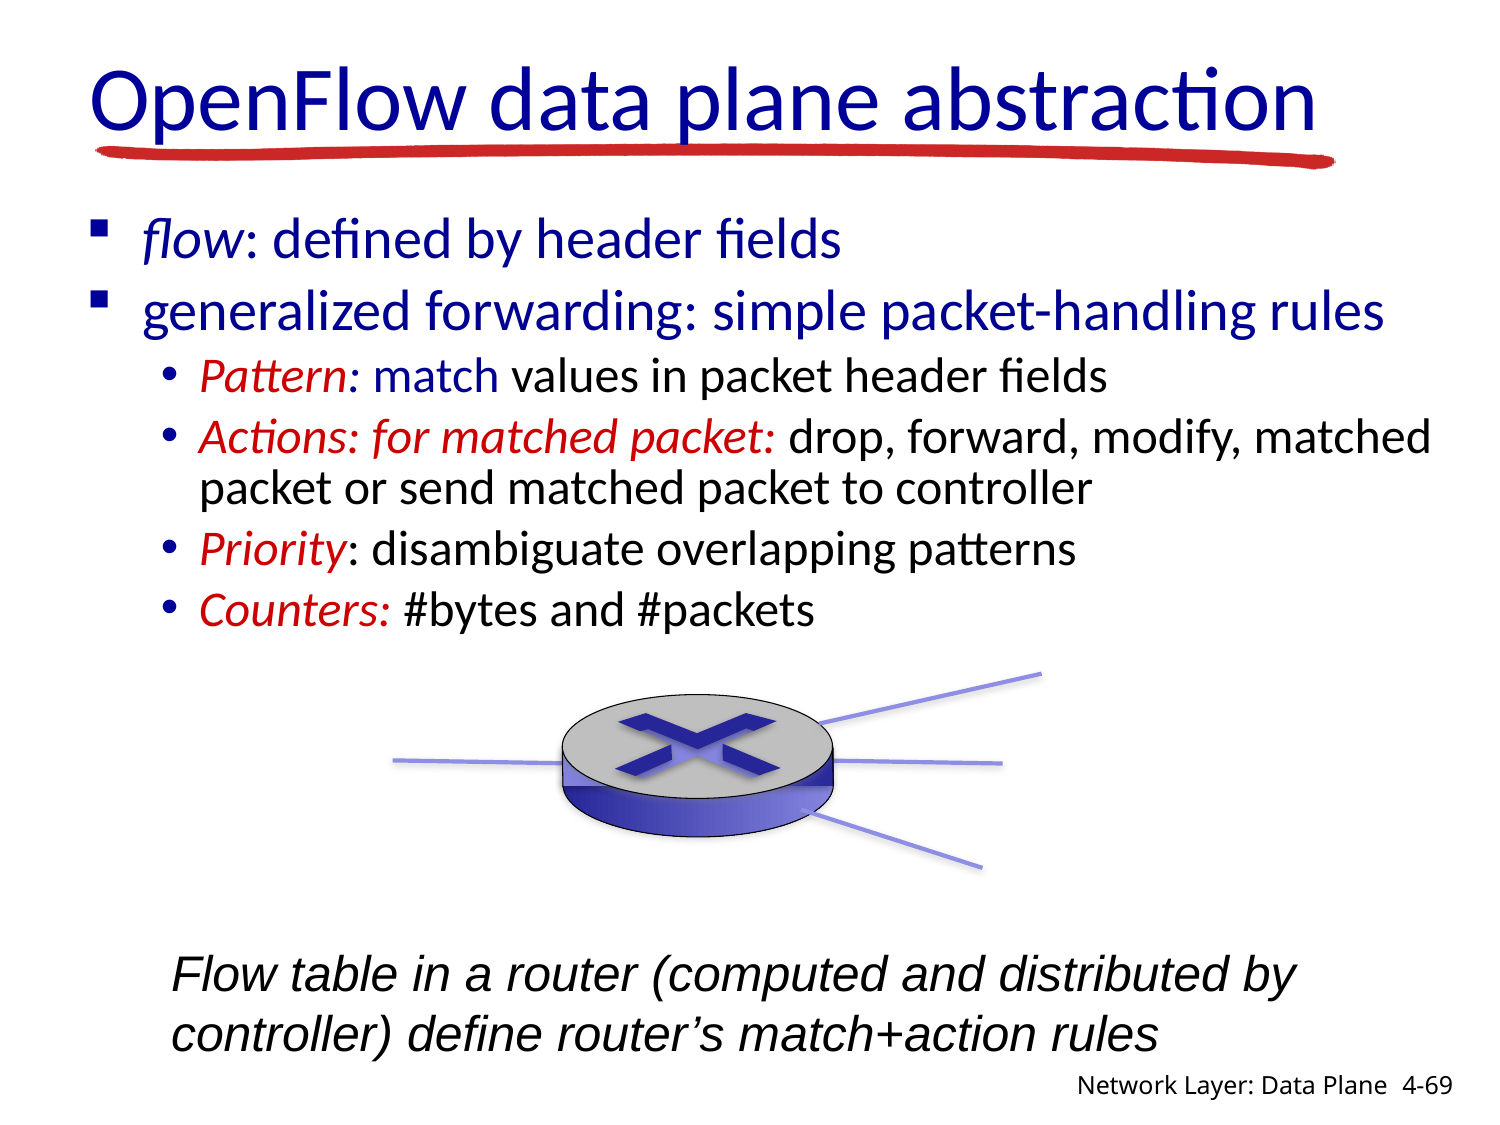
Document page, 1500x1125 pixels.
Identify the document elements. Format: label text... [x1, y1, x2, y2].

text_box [392, 760, 556, 764]
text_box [800, 809, 983, 869]
footer Network Layer: Data Plane [1045, 1062, 1404, 1102]
list flow: defined by header fields generalized forwarding: simple packet-handling rules Pattern: match values in packet header fields Actions: for matched packet: drop, forward, modify, matched packet or send matched packet to controller Priority: disambiguate overlapping patterns Counters: #bytes and #packets [70, 203, 1459, 1079]
slide_number 4-69 [1386, 1061, 1480, 1108]
text_box Flow table in a router (computed and distributed by controller) define router’s match+action rules [156, 933, 1438, 1069]
picture [90, 136, 1350, 177]
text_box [818, 673, 1042, 724]
title OpenFlow data plane abstraction [74, 0, 1459, 188]
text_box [838, 760, 1003, 764]
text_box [561, 694, 834, 838]
